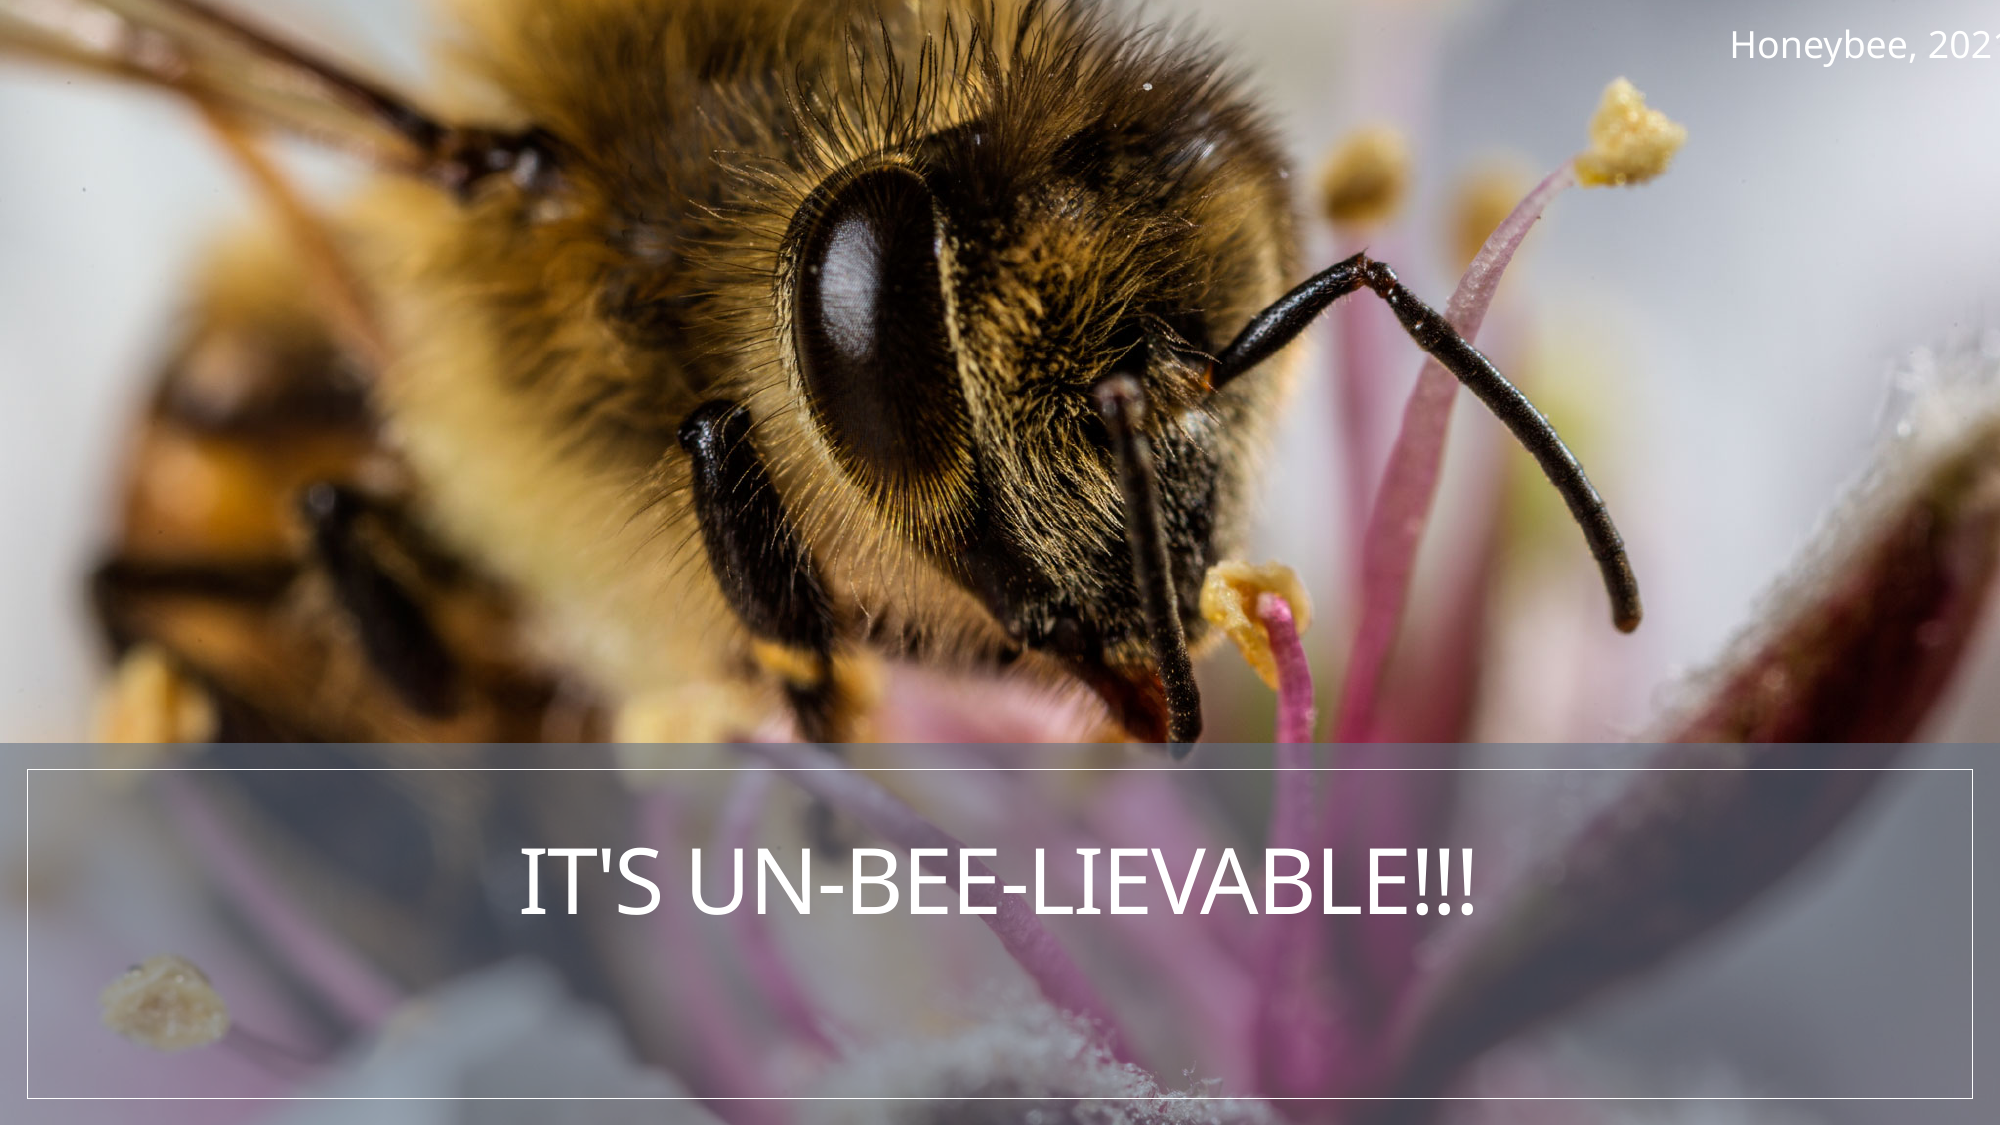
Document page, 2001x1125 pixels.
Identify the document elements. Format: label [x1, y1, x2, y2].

list [0, 0, 2000, 1125]
